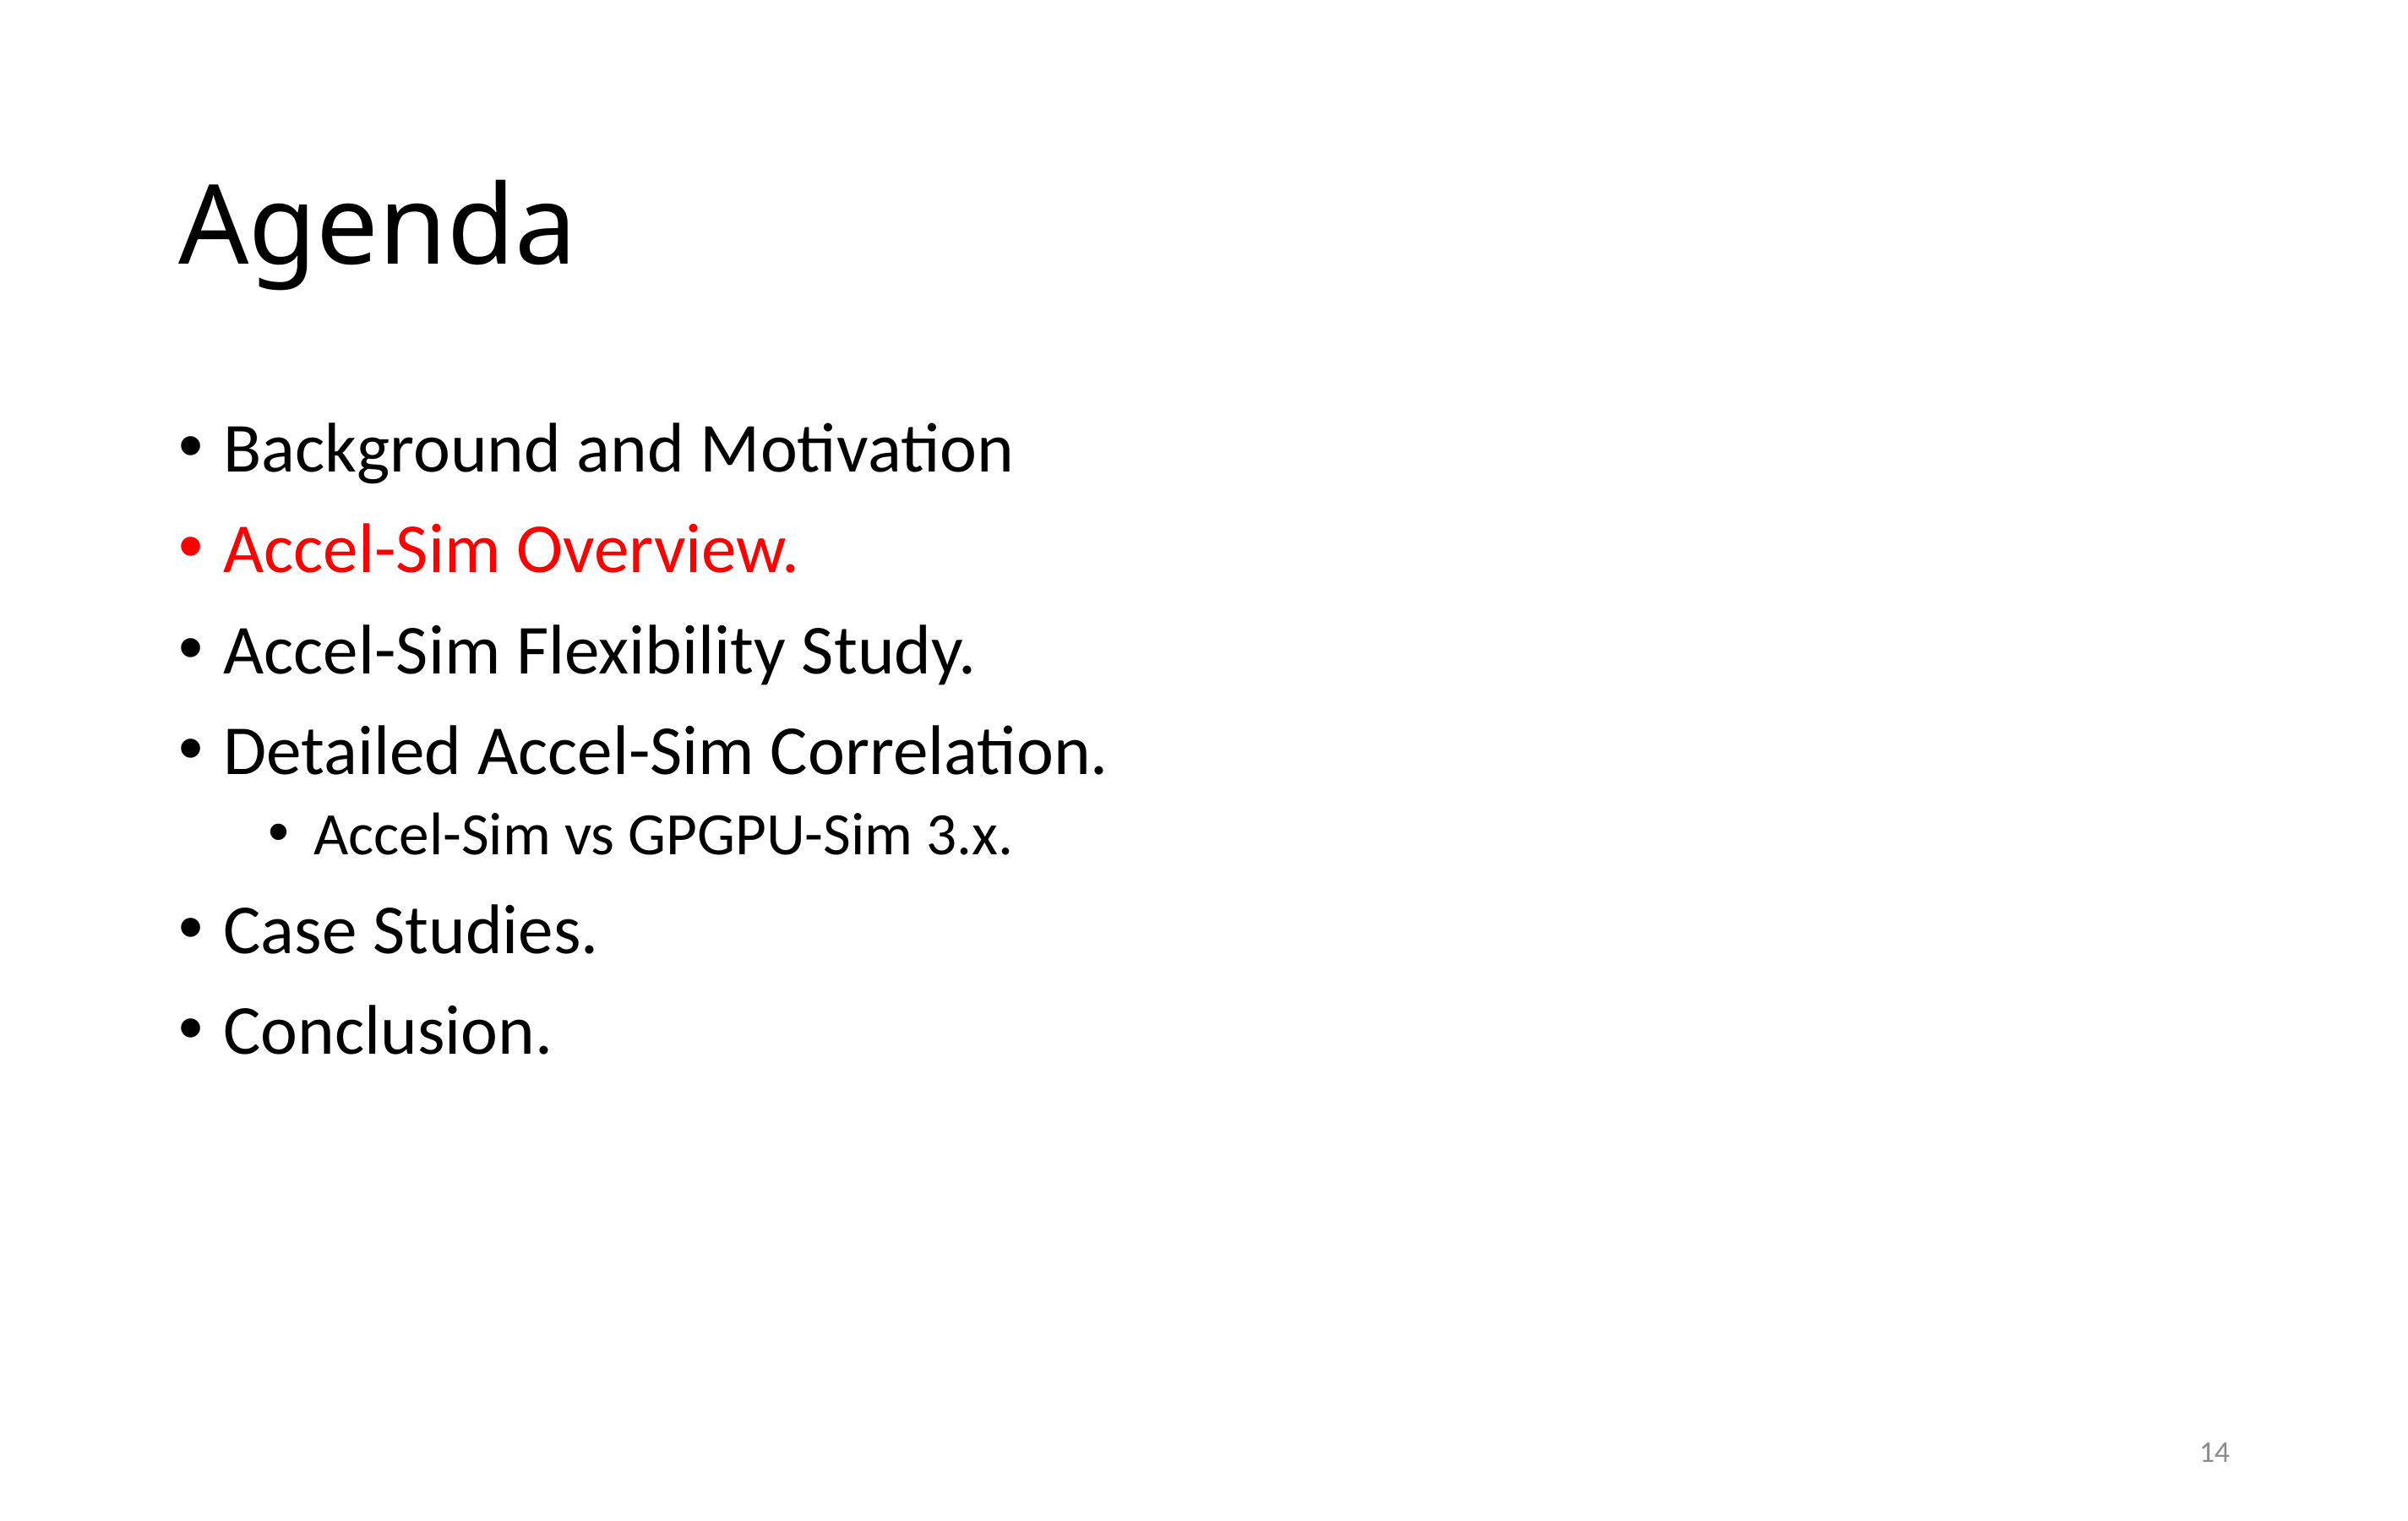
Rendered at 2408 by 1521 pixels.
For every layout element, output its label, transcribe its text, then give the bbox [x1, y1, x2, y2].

title Agenda [165, 80, 2242, 375]
slide_number 14 [1700, 1409, 2243, 1491]
list Background and Motivation Accel-Sim Overview. Accel-Sim Flexibility Study. Detailed Accel-Sim Correlation. Accel-Sim vs GPGPU-Sim 3.x. Case Studies. Conclusion. [165, 405, 2242, 1371]
